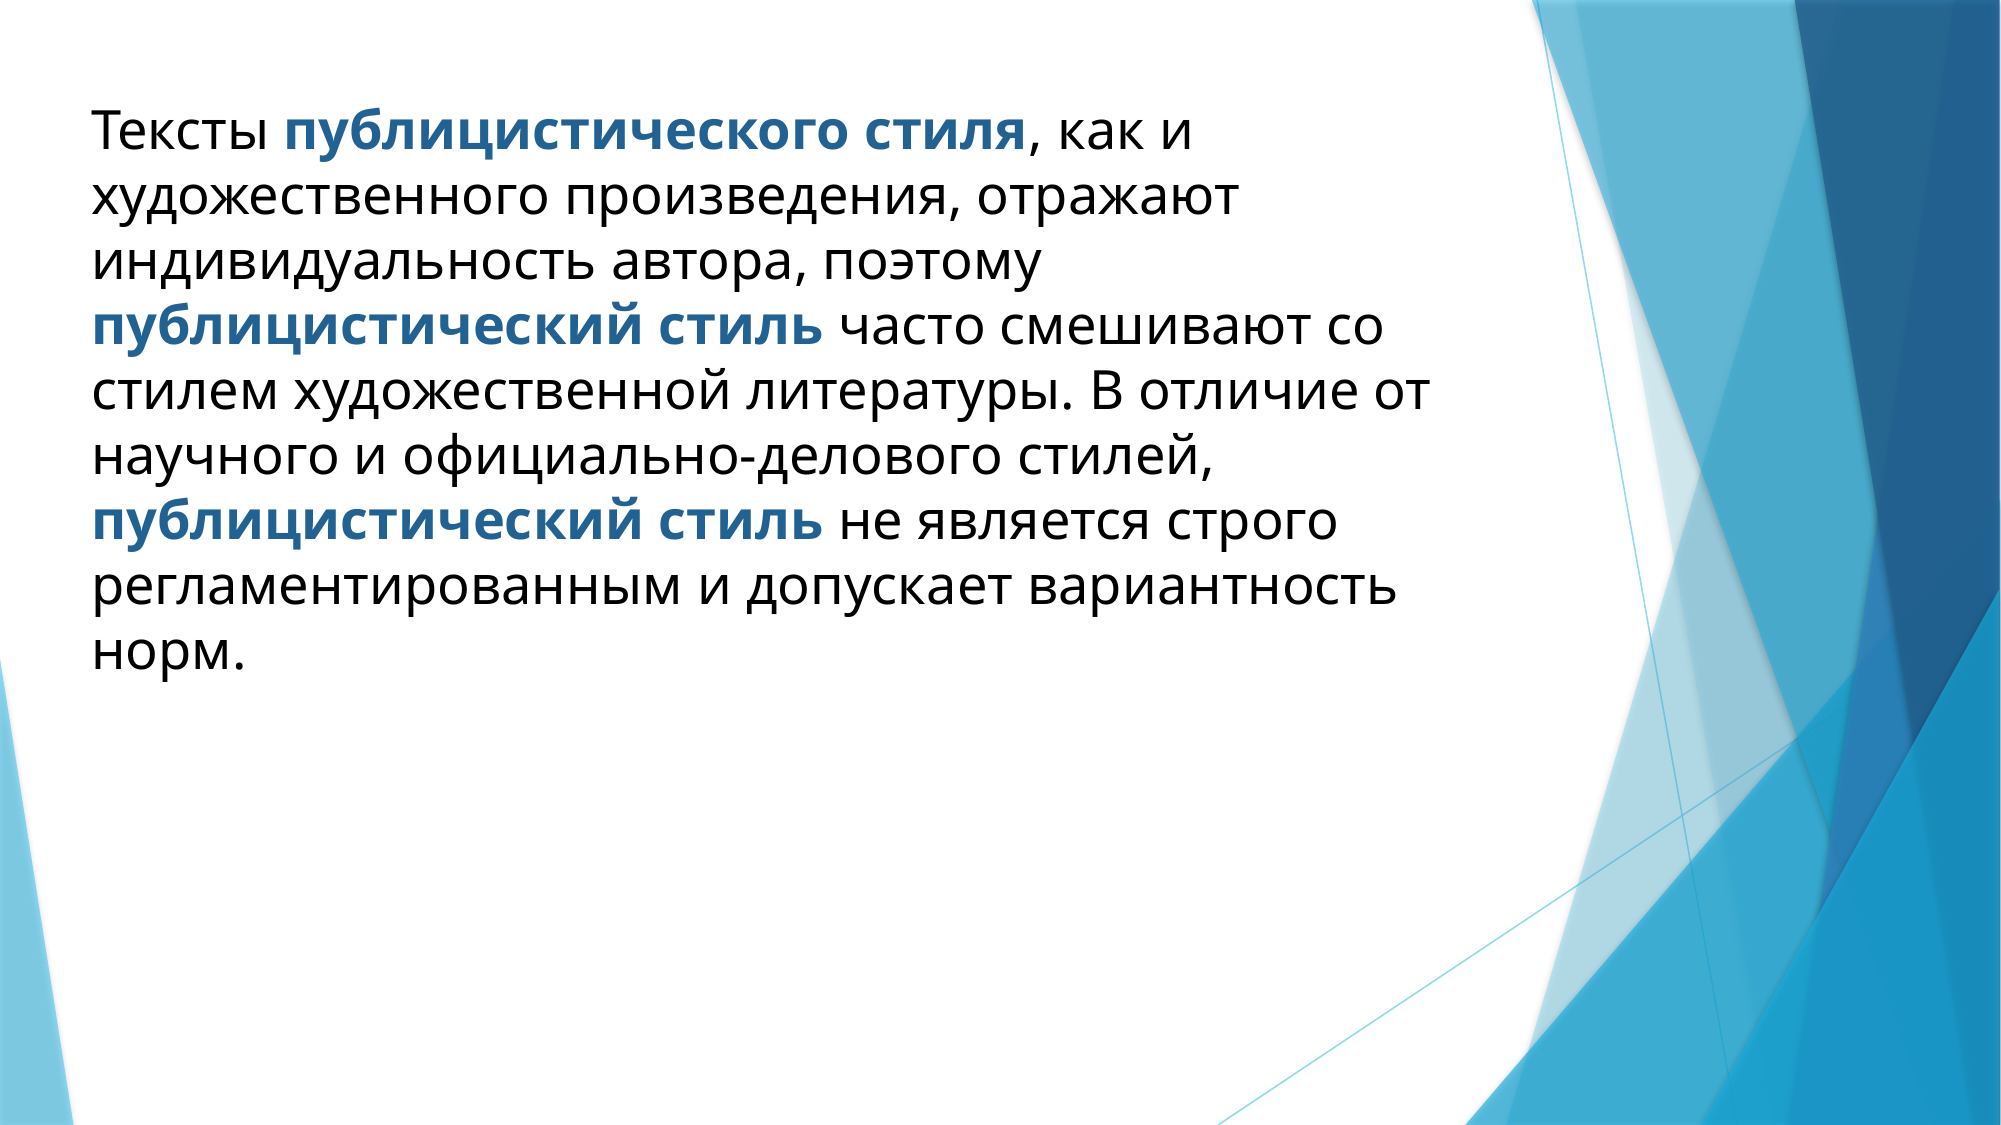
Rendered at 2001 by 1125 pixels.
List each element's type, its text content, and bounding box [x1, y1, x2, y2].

list Тексты публицистического стиля, как и художественного произведения, отражают индивидуальность автора, поэтому публицистический стиль часто смешивают со стилем художественной литературы. В отличие от научного и официально-делового стилей, публицистический стиль не является строго регламентированным и допускает вариантность норм. [76, 87, 1522, 1076]
